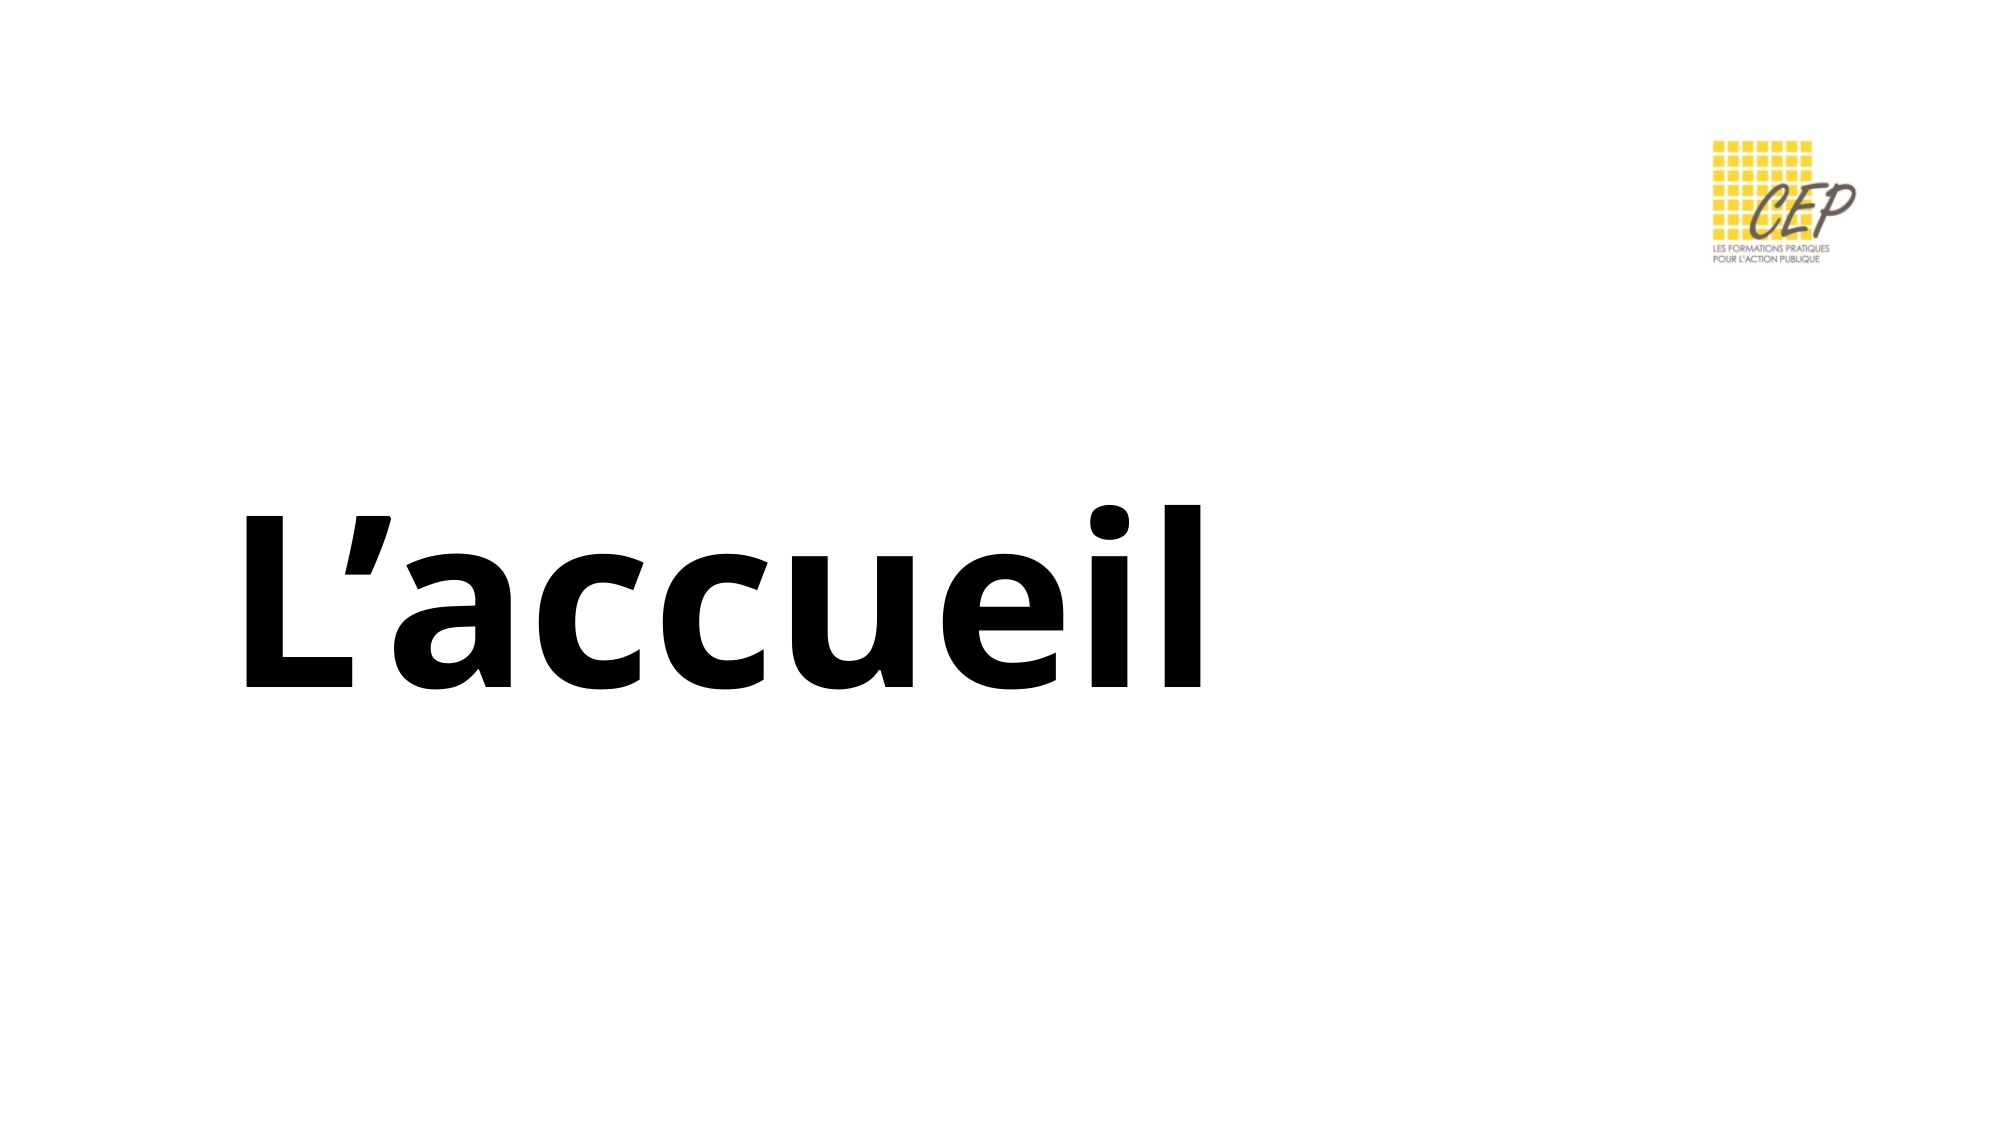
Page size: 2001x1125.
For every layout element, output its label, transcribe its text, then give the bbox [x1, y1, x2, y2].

title L’accueil [210, 165, 1726, 747]
picture [1704, 132, 1865, 272]
